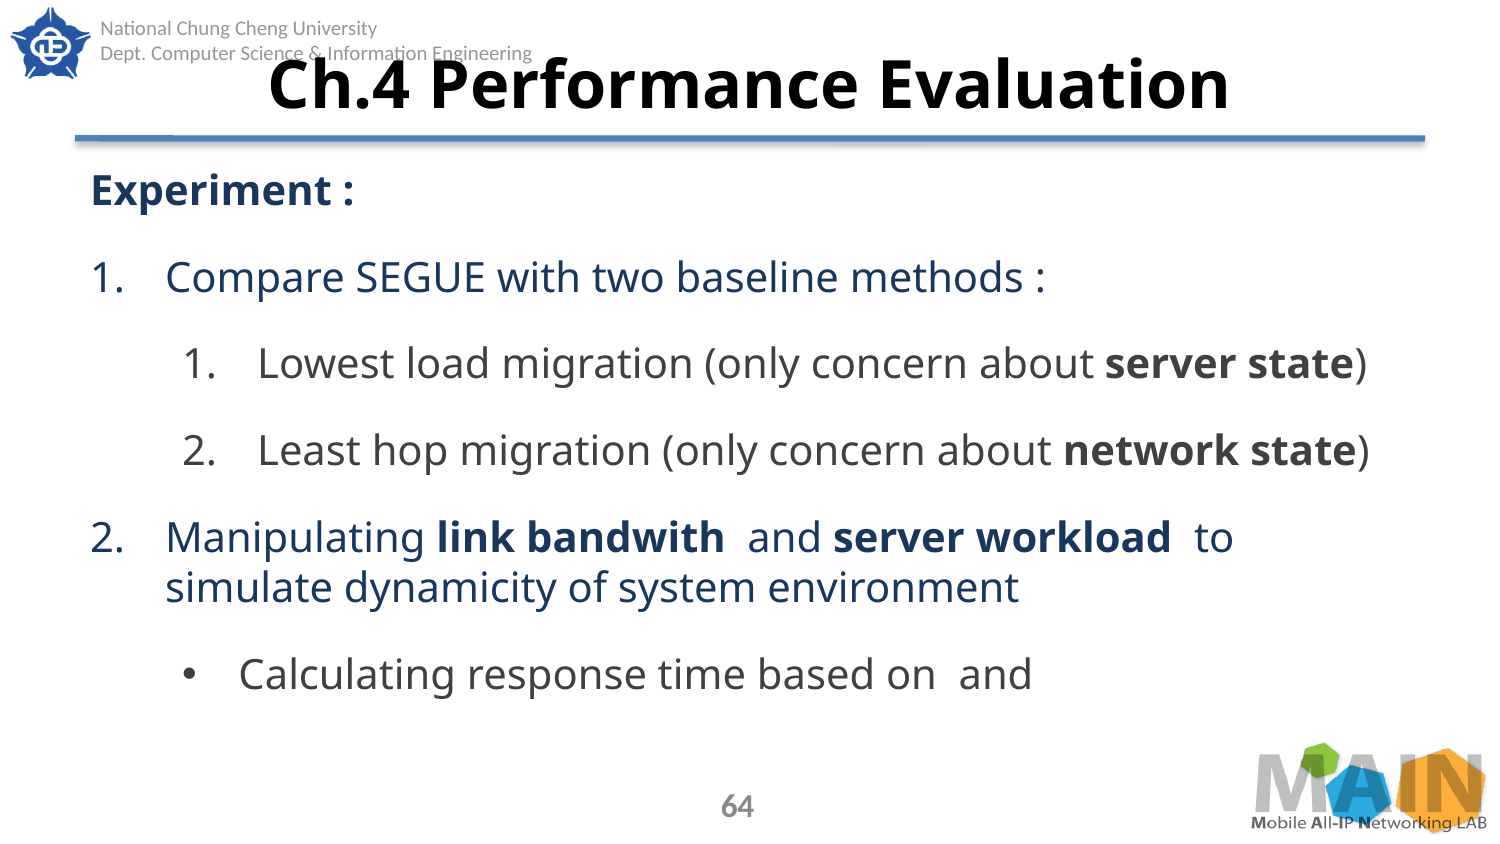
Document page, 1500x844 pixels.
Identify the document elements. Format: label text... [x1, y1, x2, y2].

title Ch.4 Performance Evaluation [75, 33, 1425, 130]
picture [0, 0, 101, 85]
picture [1116, 740, 1488, 835]
slide_number 64 [562, 782, 913, 827]
